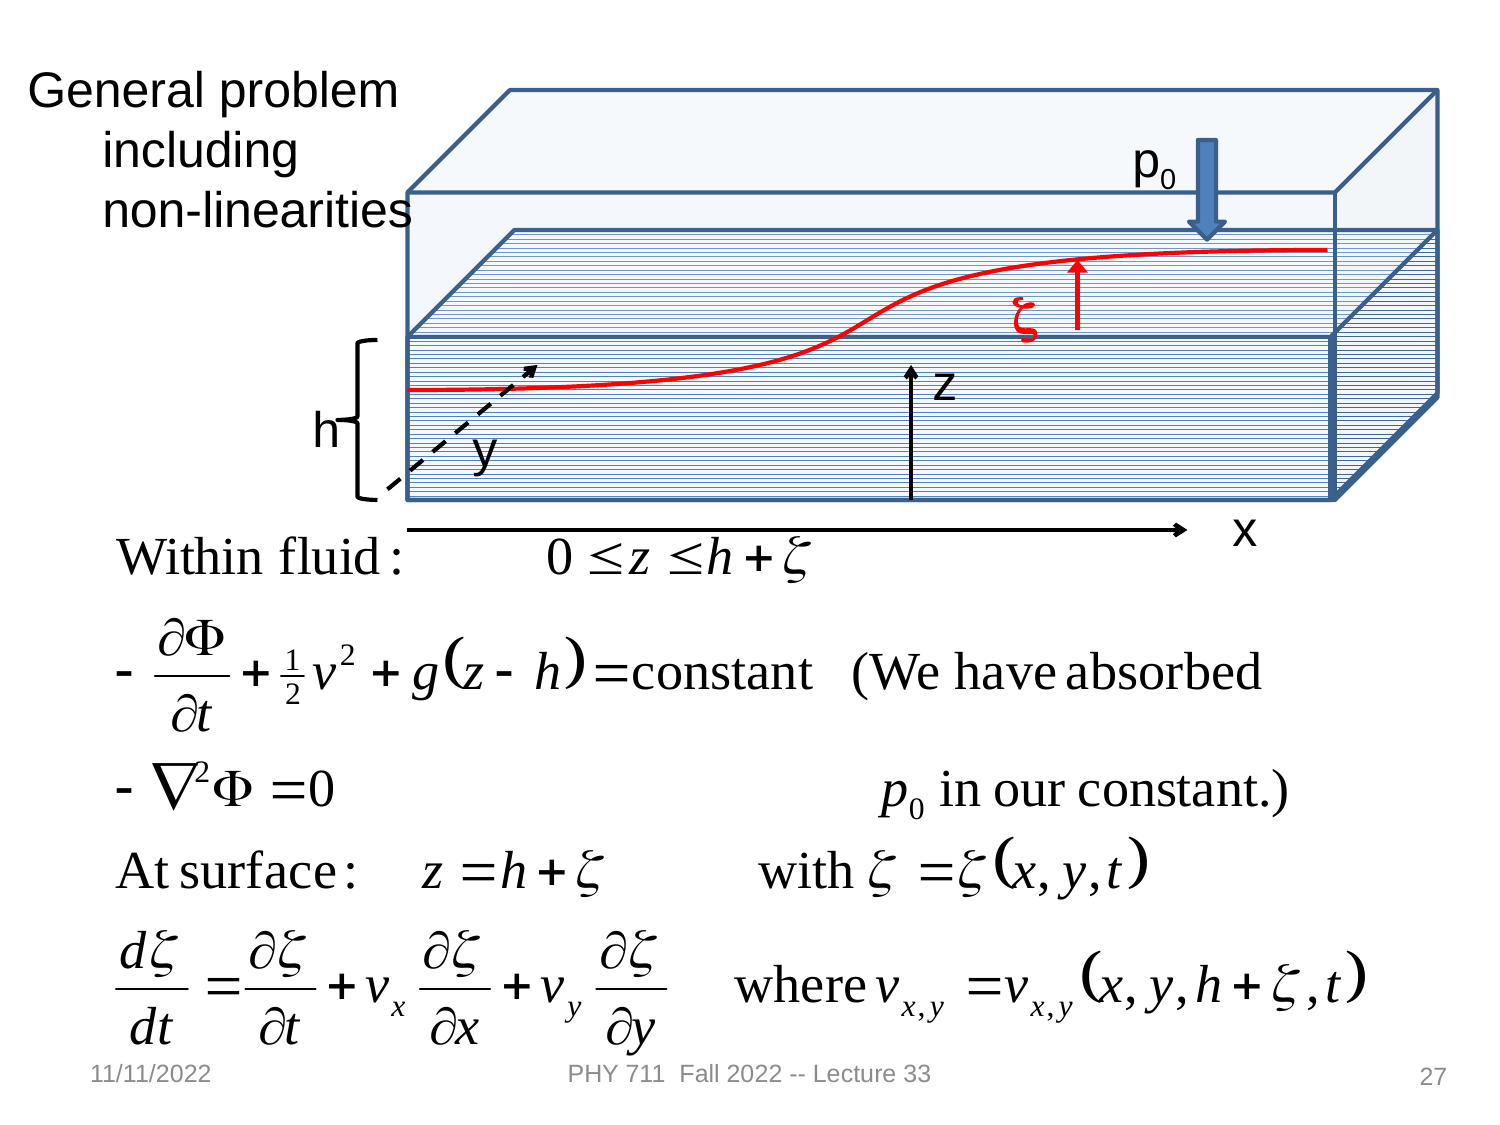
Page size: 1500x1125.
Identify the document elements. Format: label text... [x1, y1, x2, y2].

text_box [297, 89, 1438, 551]
text_box General problem including non-linearities [12, 49, 438, 245]
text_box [106, 524, 1369, 1067]
slide_number 27 [1112, 1045, 1463, 1106]
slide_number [75, 1042, 425, 1103]
footer PHY 711 Fall 2022 -- Lecture 33 [512, 1075, 988, 1103]
